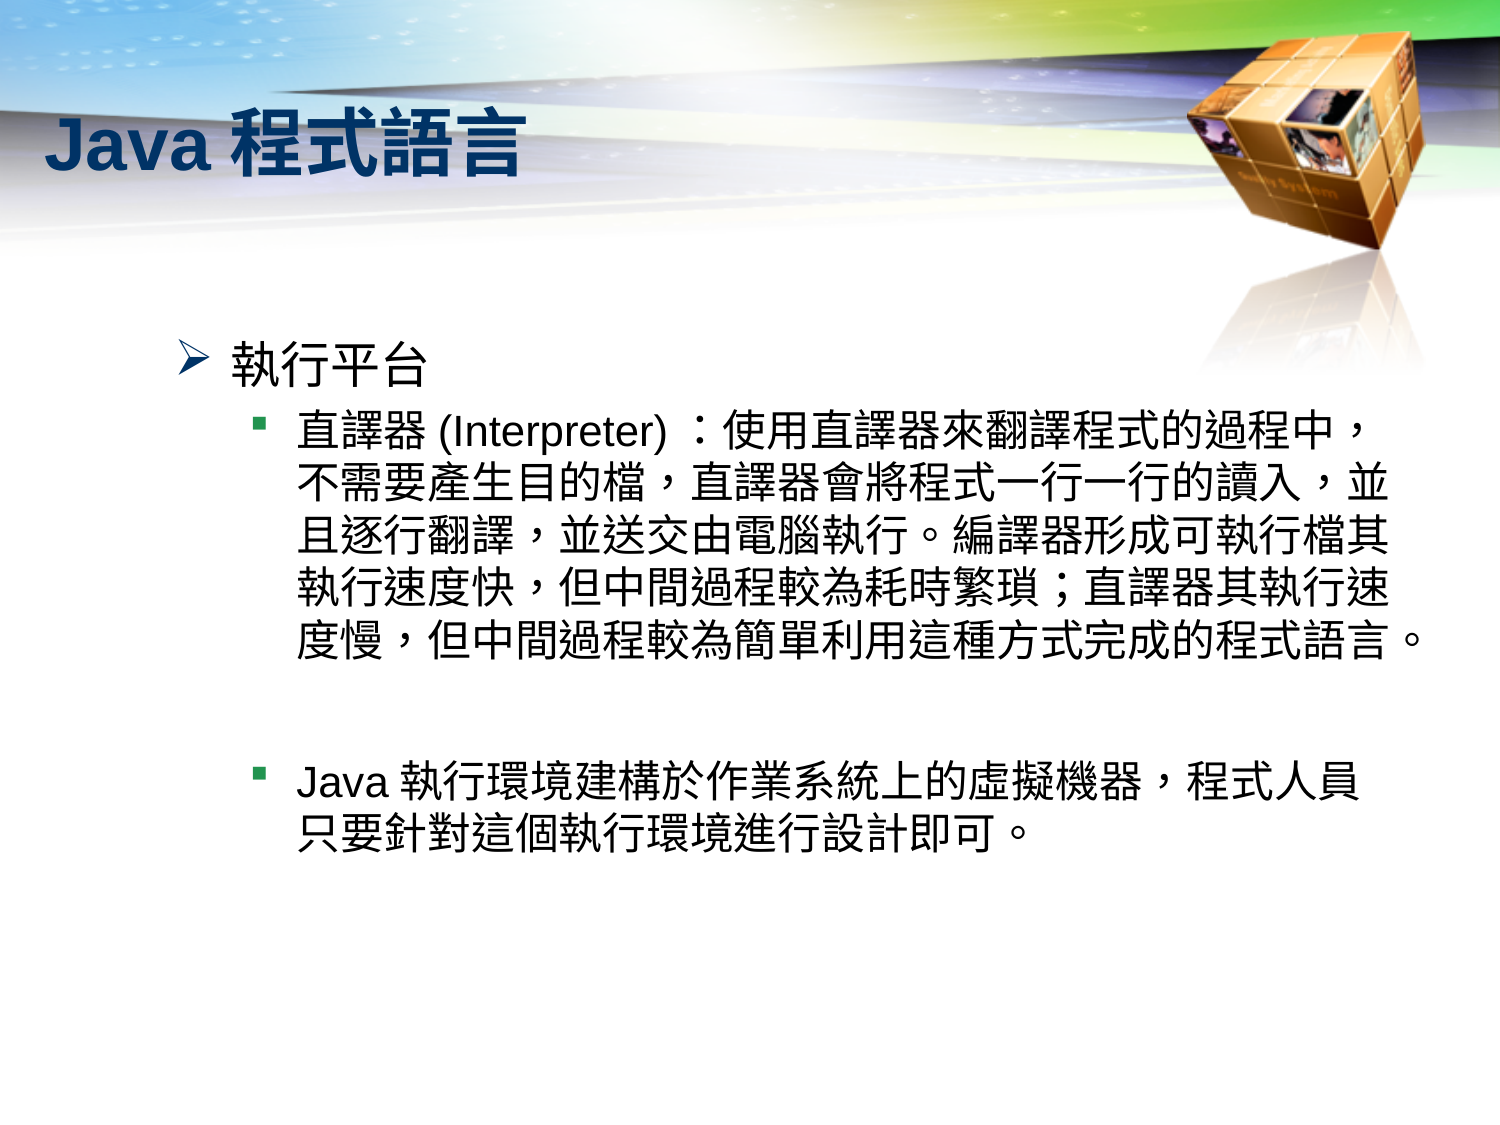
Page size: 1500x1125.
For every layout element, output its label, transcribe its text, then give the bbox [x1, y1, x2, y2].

picture [0, 0, 1500, 375]
list 執行平台 直譯器(Interpreter)：使用直譯器來翻譯程式的過程中，不需要產生目的檔，直譯器會將程式一行一行的讀入，並且逐行翻譯，並送交由電腦執行。編譯器形成可執行檔其執行速度快，但中間過程較為耗時繁瑣；直譯器其執行速度慢，但中間過程較為簡單利用這種方式完成的程式語言。 Java執行環境建構於作業系統上的虛擬機器，程式人員只要針對這個執行環境進行設計即可。 [159, 326, 1417, 1002]
title Java程式語言 [0, 99, 1051, 181]
